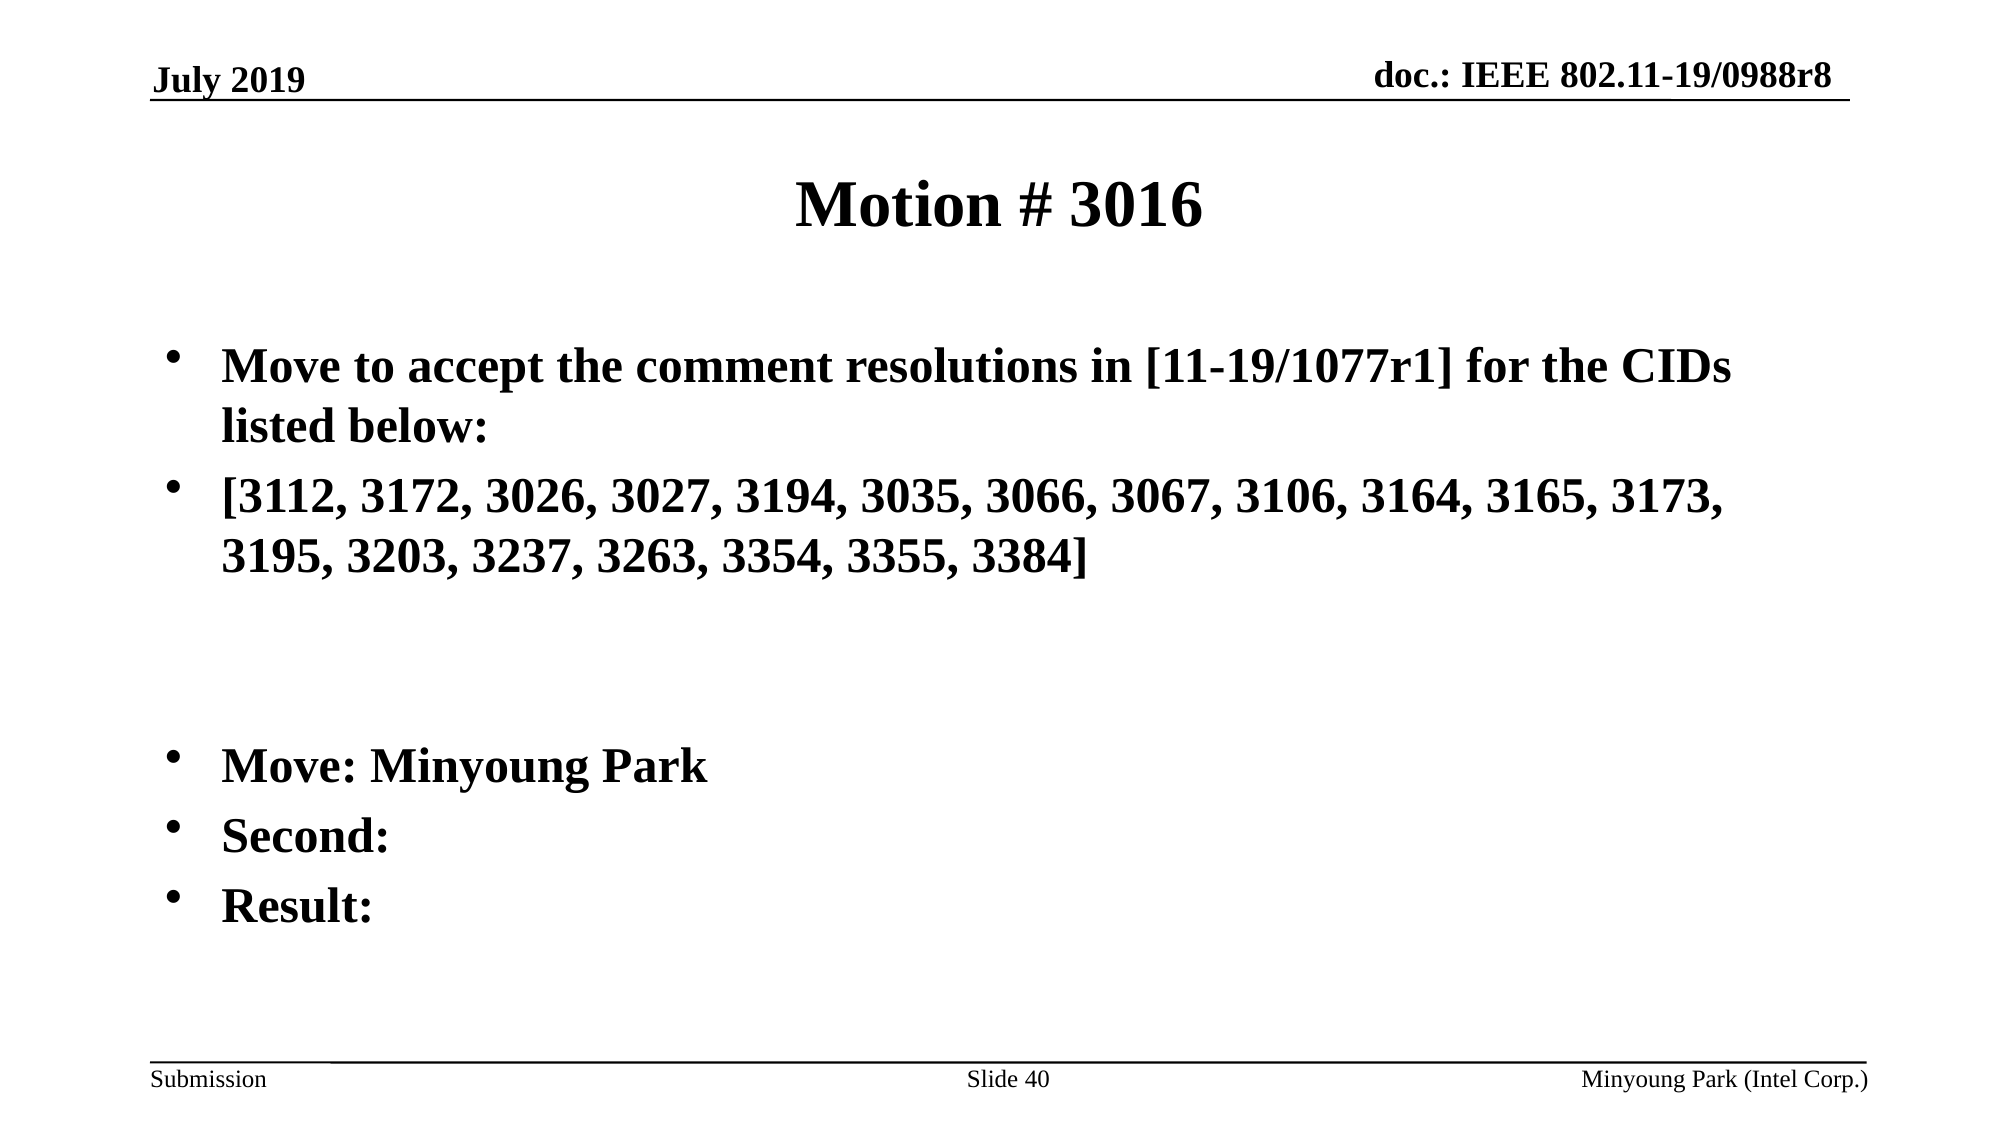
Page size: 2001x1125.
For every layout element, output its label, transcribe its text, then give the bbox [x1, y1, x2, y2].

footer Minyoung Park (Intel Corp.) [1266, 1061, 1869, 1093]
list Move to accept the comment resolutions in [11-19/1077r1] for the CIDs listed below: [3112, 3172, 3026, 3027, 3194, 3035, 3066, 3067, 3106, 3164, 3165, 3173, 3195, 3203, 3237, 3263, 3354, 3355, 3384] Move: Minyoung Park Second: Result: [150, 324, 1850, 1000]
slide_number Slide 40 [964, 1061, 1053, 1093]
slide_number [152, 54, 347, 101]
title Motion # 3016 [150, 112, 1850, 288]
